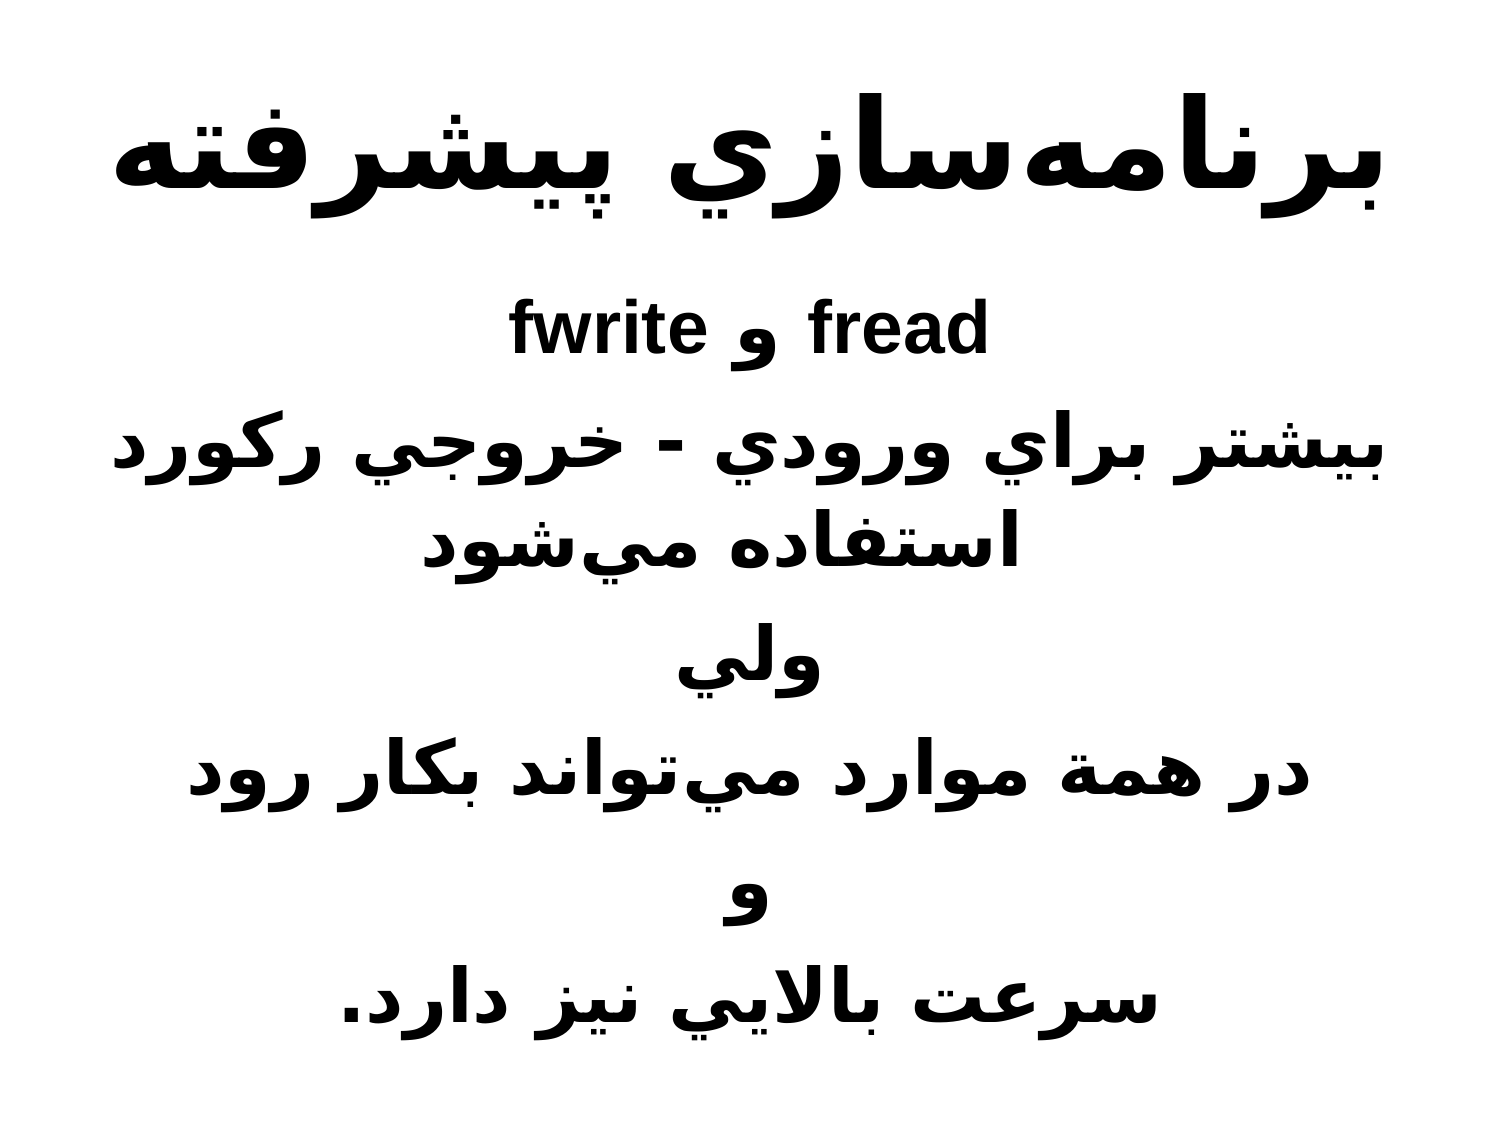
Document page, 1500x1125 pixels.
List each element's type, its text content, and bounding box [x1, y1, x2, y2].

title برنامه‌سازي پيشرفته [74, 44, 1426, 233]
list fread و fwrite بيشتر براي ورودي - خروجي رکورد استفاده مي‌شود ولي در همة موارد مي‌تواند بکار رود و سرعت بالايي نيز دارد. [74, 262, 1426, 1006]
